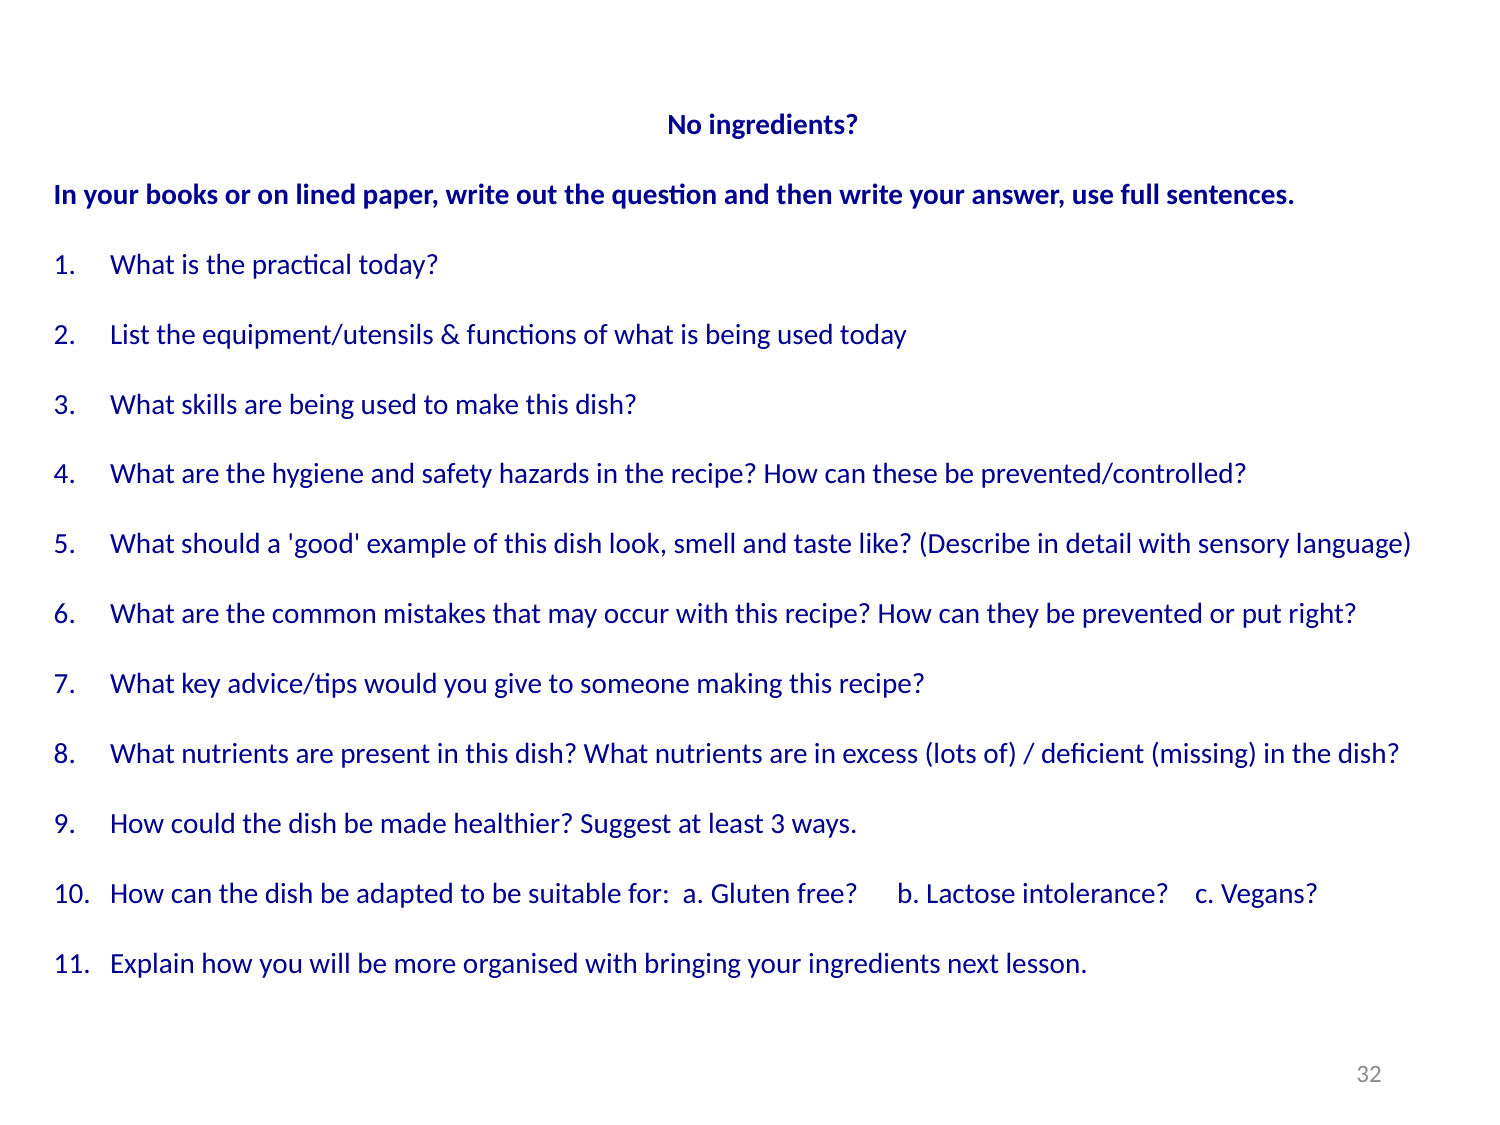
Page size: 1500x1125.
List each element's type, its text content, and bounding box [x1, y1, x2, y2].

text_box No ingredients? In your books or on lined paper, write out the question and then write your answer, use full sentences. What is the practical today? List the equipment/utensils & functions of what is being used today What skills are being used to make this dish? What are the hygiene and safety hazards in the recipe? How can these be prevented/controlled? What should a 'good' example of this dish look, smell and taste like? (Describe in detail with sensory language) What are the common mistakes that may occur with this recipe? How can they be prevented or put right? What key advice/tips would you give to someone making this recipe? What nutrients are present in this dish? What nutrients are in excess (lots of) / deficient (missing) in the dish? How could the dish be made healthier? Suggest at least 3 ways. How can the dish be adapted to be suitable for: a. Gluten free? b. Lactose intolerance? c. Vegans? Explain how you will be more organised with bringing your ingredients next lesson. [39, 97, 1488, 987]
slide_number 32 [1059, 1042, 1397, 1103]
